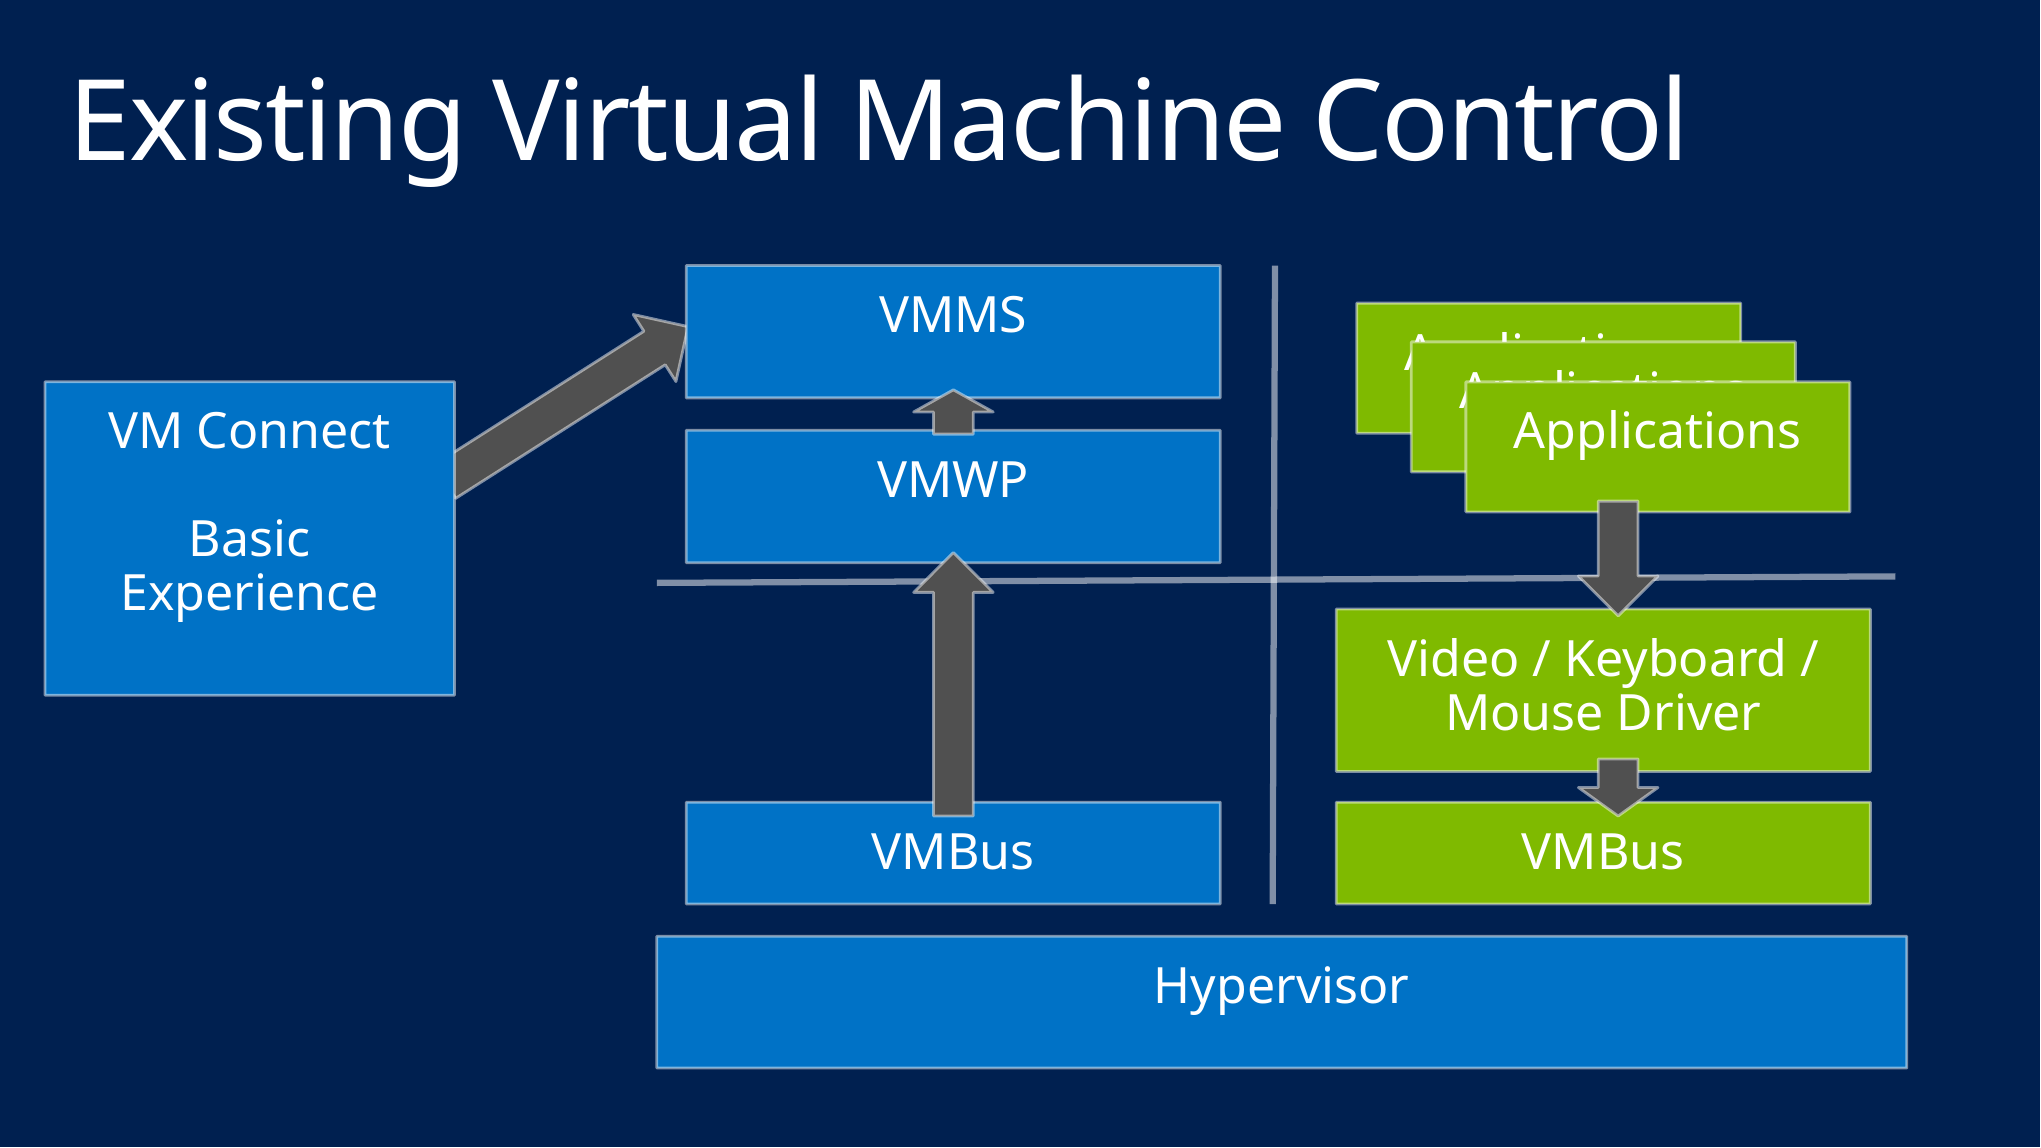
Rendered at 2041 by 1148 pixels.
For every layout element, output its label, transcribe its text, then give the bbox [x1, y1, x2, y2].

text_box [656, 576, 1896, 584]
text_box [1584, 584, 1653, 617]
title Existing Virtual Machine Control [45, 48, 1996, 200]
text_box [1577, 499, 1660, 576]
text_box VMWP [685, 429, 1222, 564]
text_box [912, 584, 995, 818]
text_box VMBus [1335, 801, 1872, 905]
text_box VMMS [685, 264, 1222, 399]
text_box Applications [1410, 340, 1797, 473]
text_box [1272, 584, 1276, 905]
text_box [912, 388, 995, 436]
text_box [1577, 757, 1660, 818]
text_box Video / Keyboard / Mouse Driver [1335, 608, 1872, 773]
text_box [927, 551, 979, 576]
text_box VMBus [685, 801, 1222, 905]
text_box Applications [1355, 302, 1742, 435]
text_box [1272, 265, 1276, 576]
text_box Applications [1464, 380, 1851, 513]
text_box VM Connect Basic Experience [44, 380, 456, 697]
text_box Hypervisor [655, 935, 1908, 1069]
text_box [456, 313, 685, 500]
